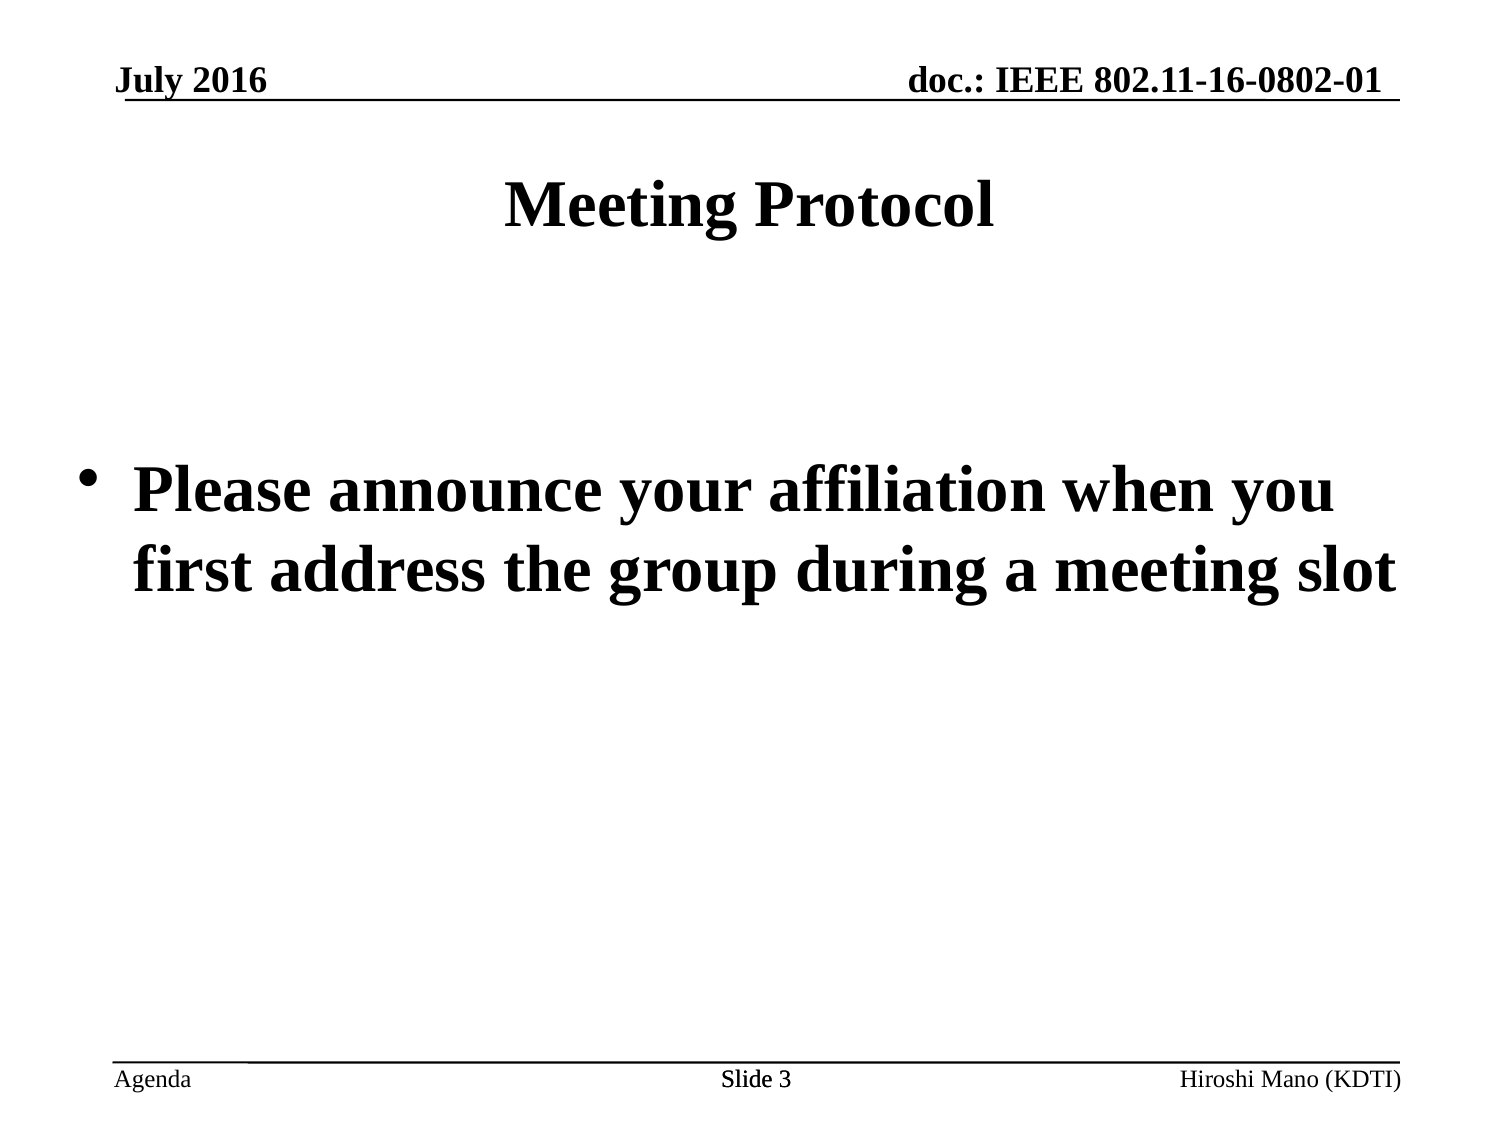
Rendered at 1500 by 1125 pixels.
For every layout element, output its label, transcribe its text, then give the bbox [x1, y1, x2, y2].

footer Hiroshi Mano (KDTI) [1171, 1061, 1402, 1093]
list Please announce your affiliation when you first address the group during a meeting slot [62, 437, 1451, 713]
title Meeting Protocol [112, 112, 1388, 288]
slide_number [114, 54, 274, 101]
text_box Slide 3 [675, 1062, 838, 1093]
